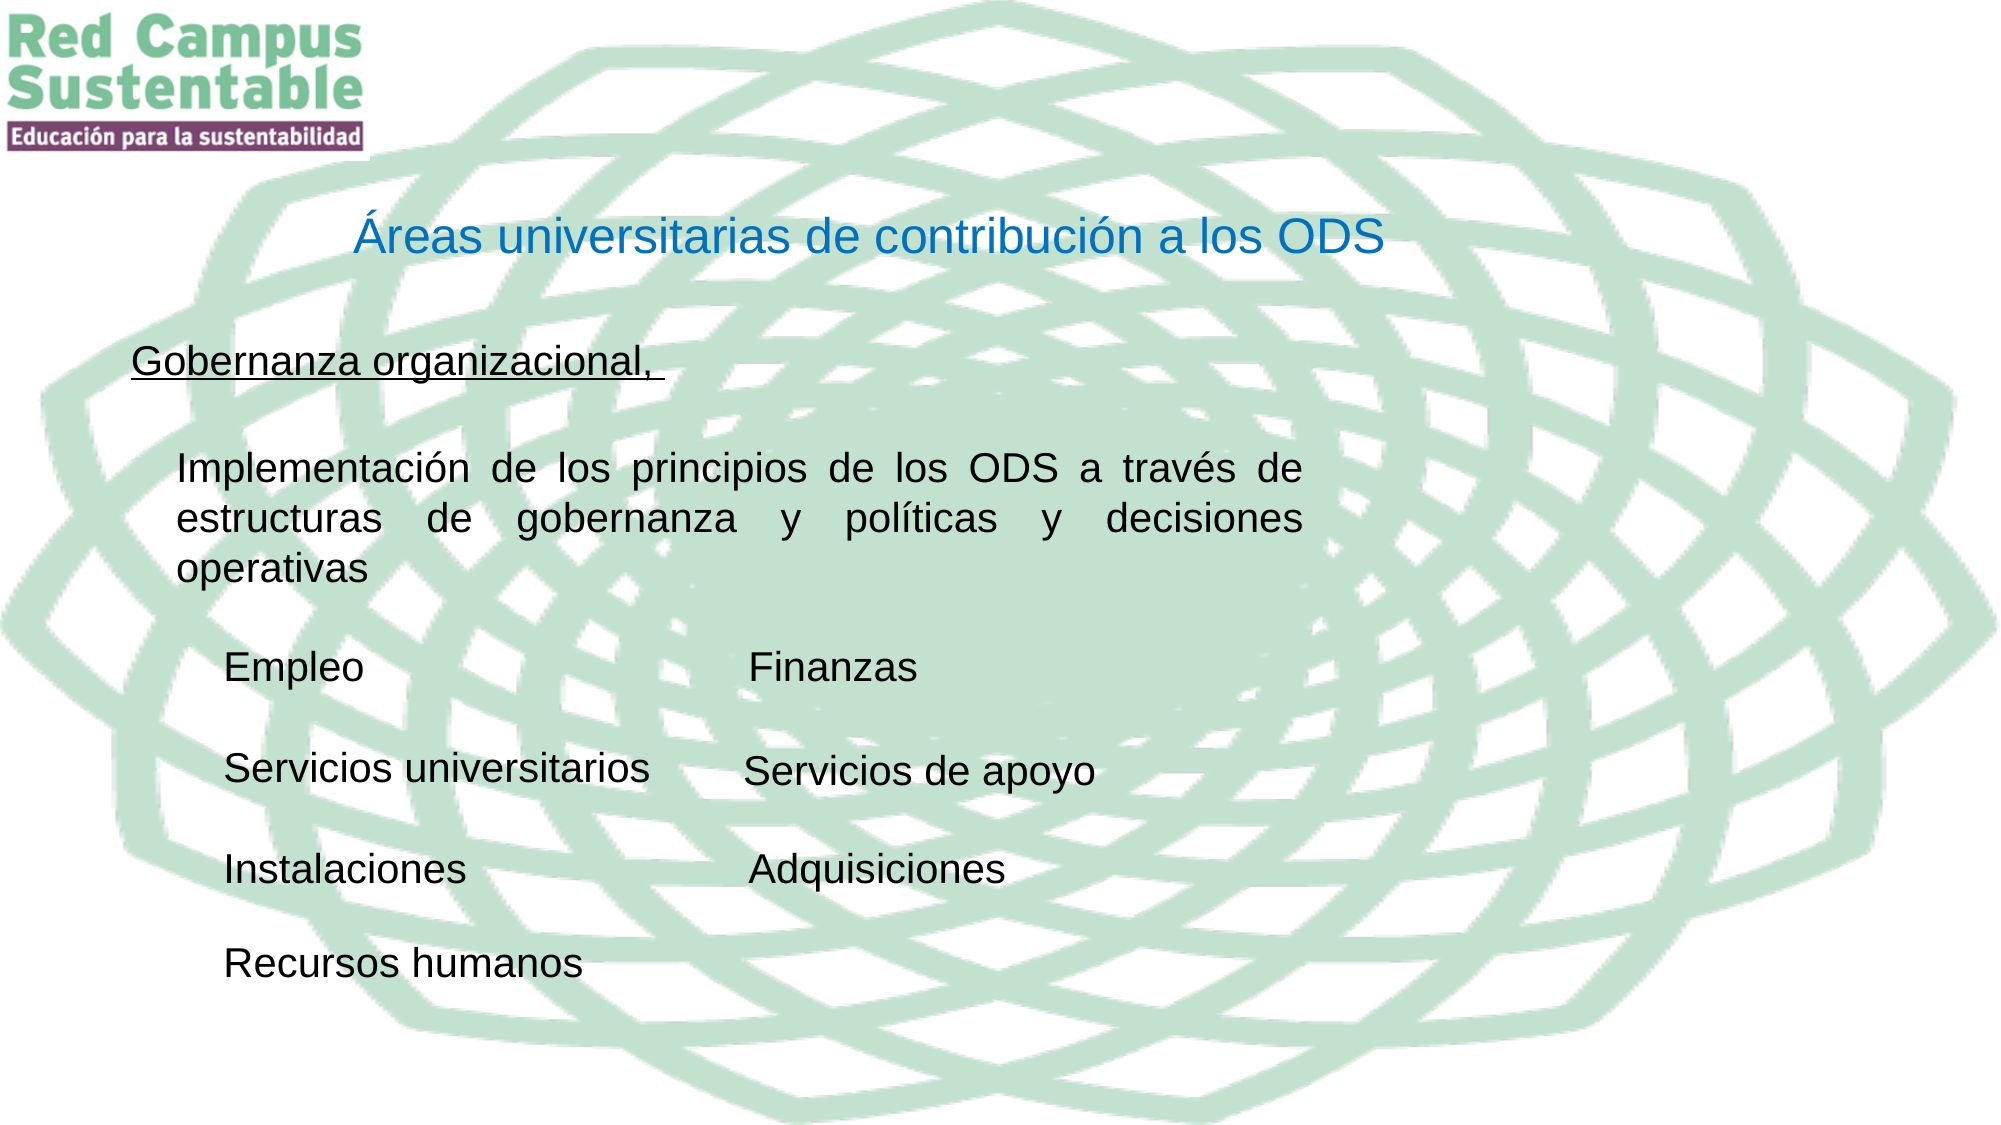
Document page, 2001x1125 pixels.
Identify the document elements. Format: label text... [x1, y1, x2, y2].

text_box Finanzas [733, 632, 1207, 698]
text_box Adquisiciones [733, 834, 1260, 899]
text_box Instalaciones [208, 834, 658, 899]
text_box Implementación de los principios de los ODS a través de estructuras de gobernanza y políticas y decisiones operativas [161, 433, 1319, 599]
text_box Empleo [208, 632, 733, 698]
text_box Servicios universitarios [208, 733, 859, 799]
text_box Áreas universitarias de contribución a los ODS [338, 196, 1544, 271]
text_box Recursos humanos [208, 928, 823, 994]
text_box Gobernanza organizacional, [115, 326, 681, 392]
text_box Servicios de apoyo [728, 736, 1183, 802]
picture [0, 0, 370, 162]
